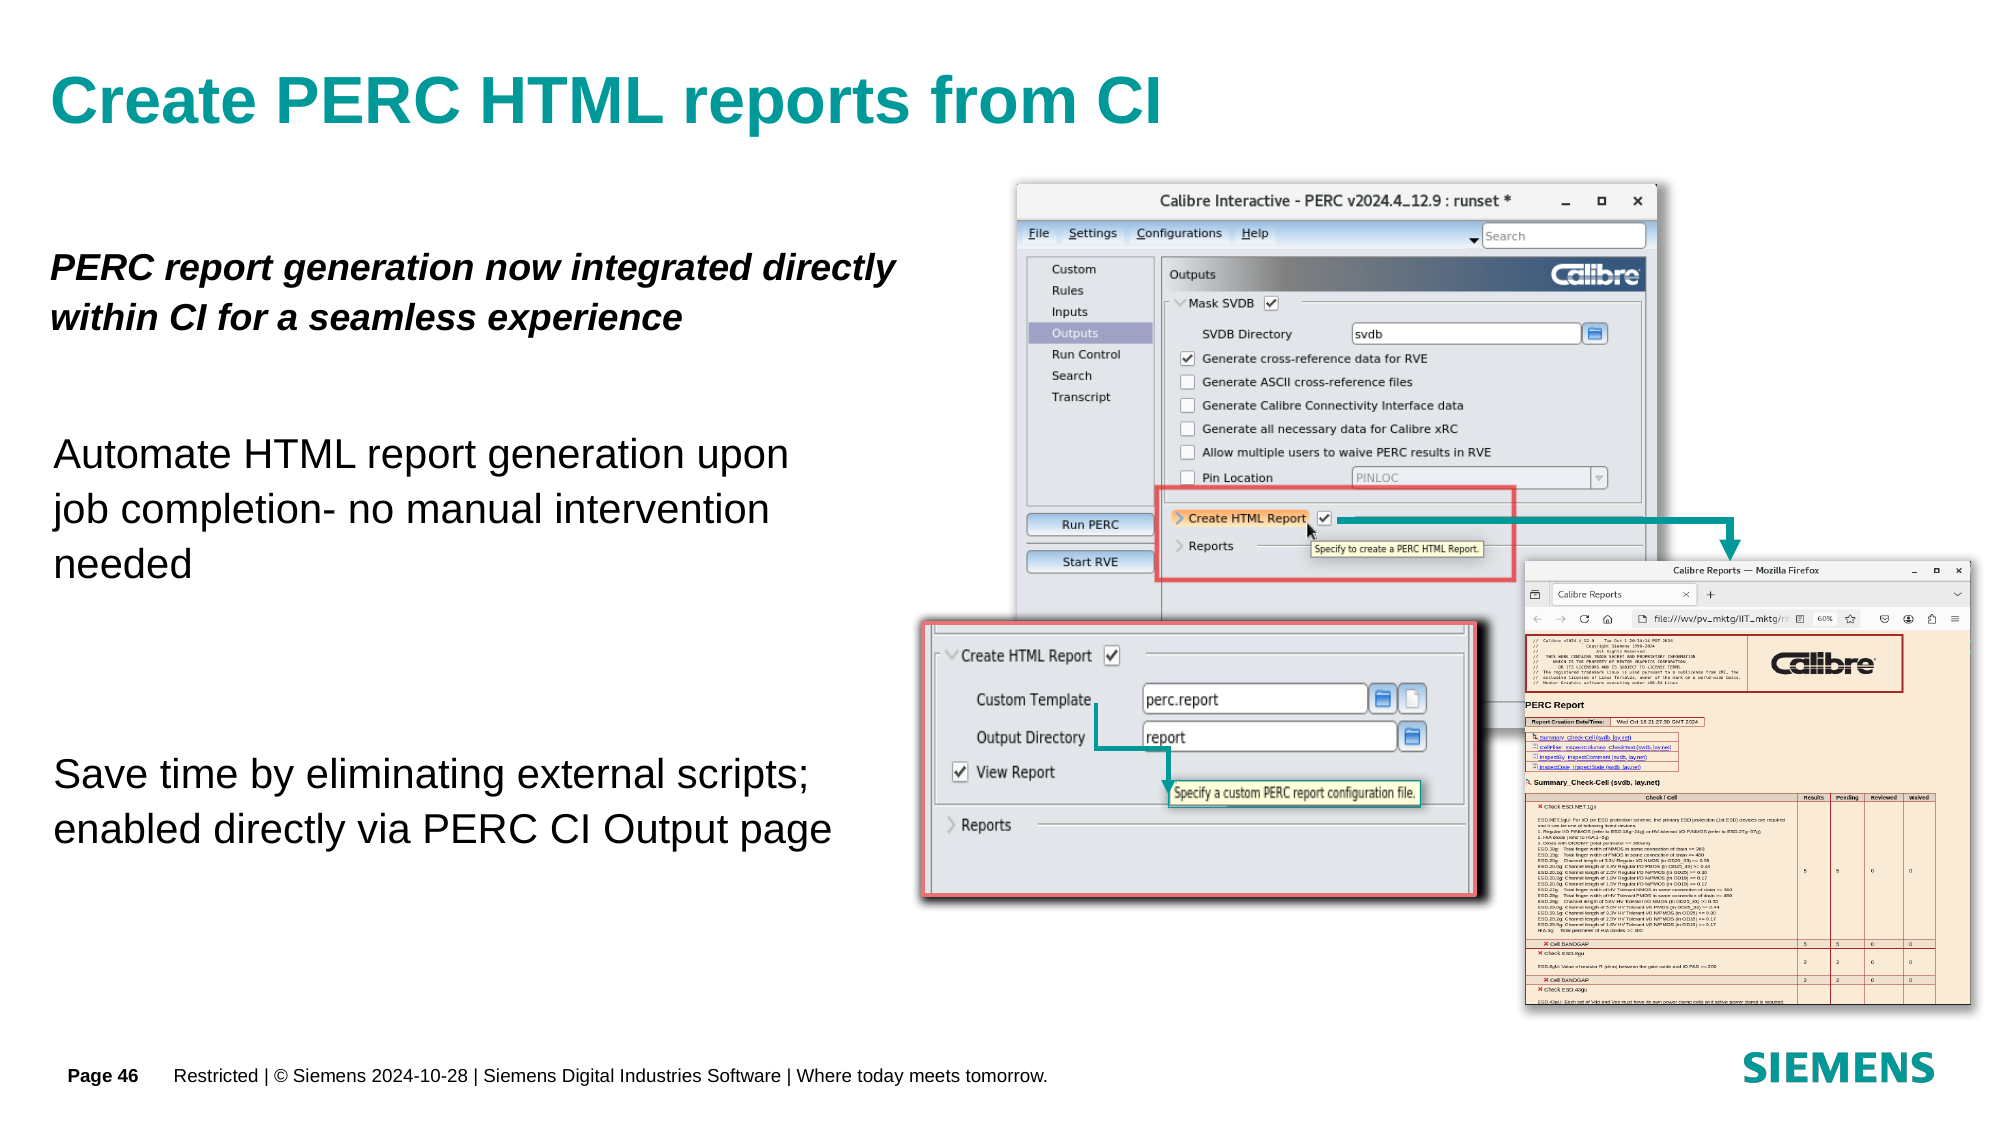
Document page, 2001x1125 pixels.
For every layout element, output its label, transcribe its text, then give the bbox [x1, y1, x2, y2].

text_box PERC report generation now integrated directly within CI for a seamless experience [50, 238, 960, 337]
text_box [1336, 520, 1730, 562]
picture [1017, 184, 1971, 1005]
footer Restricted | © Siemens 2024-10-28 | Siemens Digital Industries Software | Where today meets tomorrow. [173, 1035, 1686, 1125]
slide_number Page 46 [67, 1035, 173, 1125]
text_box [925, 624, 1473, 893]
list Automate HTML report generation upon job completion- no manual intervention needed Save time by eliminating external scripts; enabled directly via PERC CI Output page [53, 421, 857, 797]
title Create PERC HTML reports from CI [50, 20, 1911, 141]
picture [1744, 1052, 1934, 1083]
